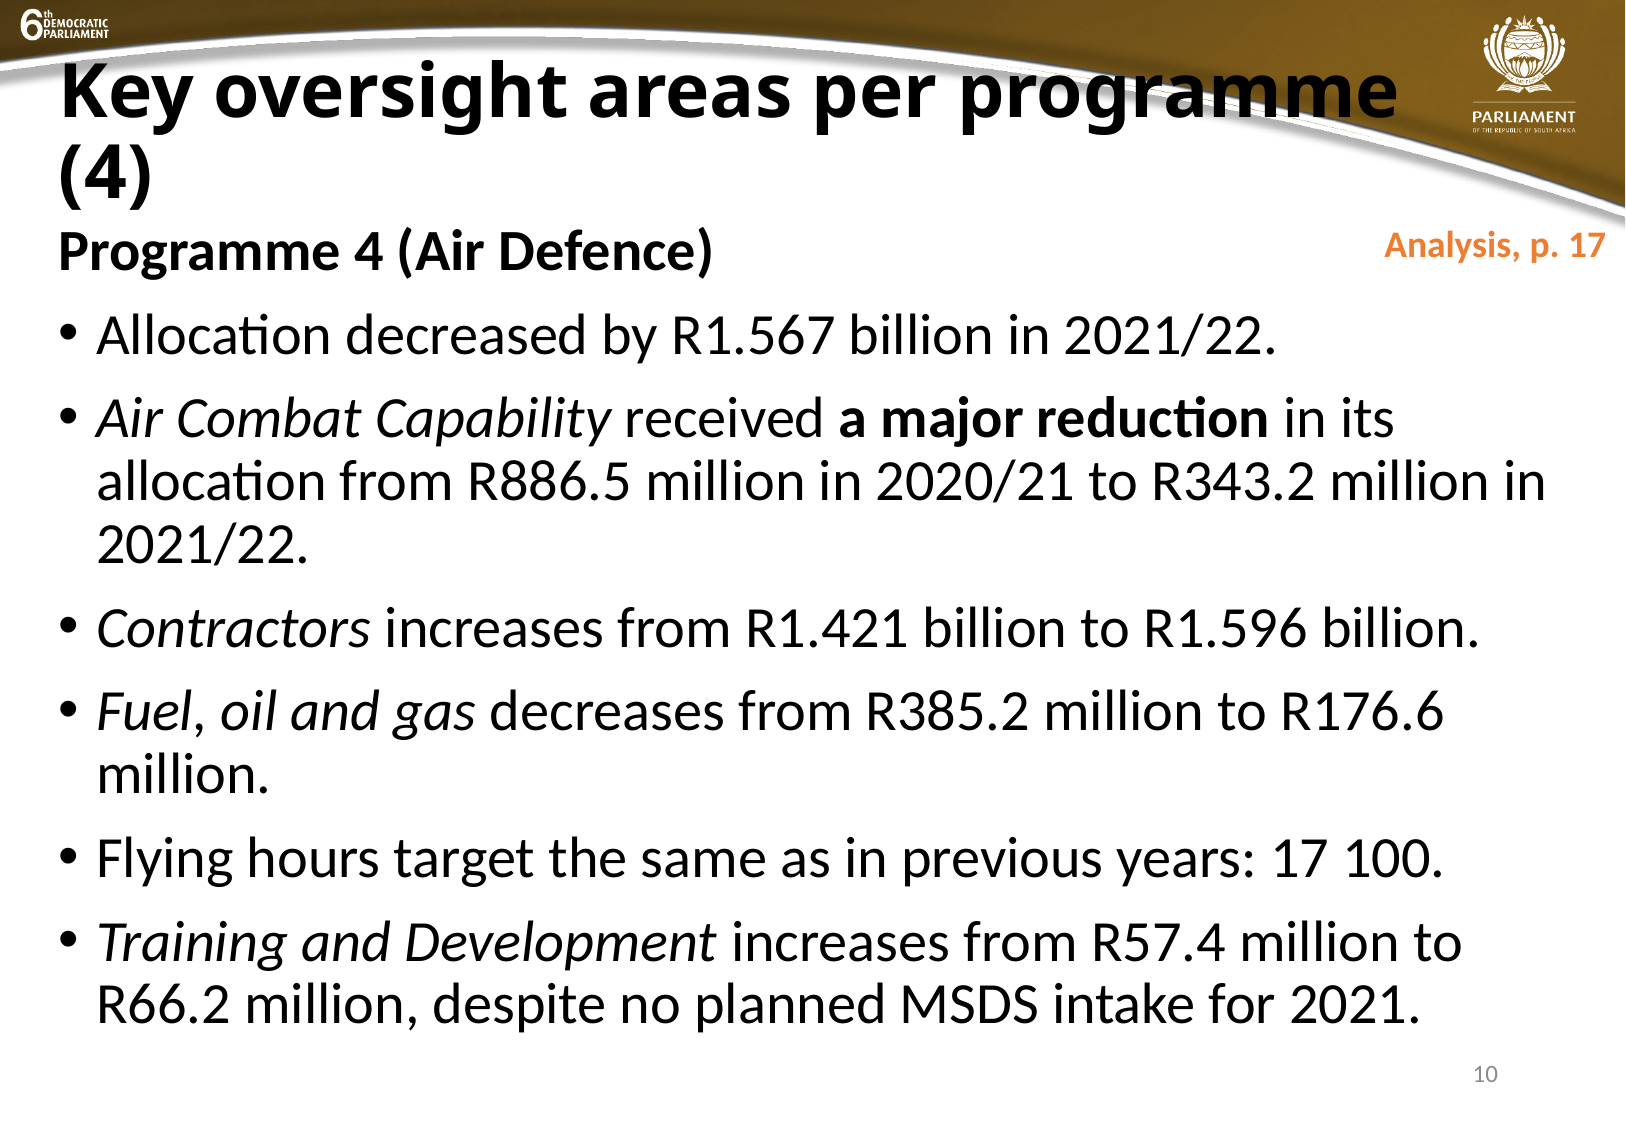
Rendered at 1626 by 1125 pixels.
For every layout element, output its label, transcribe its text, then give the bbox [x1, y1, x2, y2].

list Programme 4 (Air Defence) Allocation decreased by R1.567 billion in 2021/22. Air Combat Capability received a major reduction in its allocation from R886.5 million in 2020/21 to R343.2 million in 2021/22. Contractors increases from R1.421 billion to R1.596 billion. Fuel, oil and gas decreases from R385.2 million to R176.6 million. Flying hours target the same as in previous years: 17 100. Training and Development increases from R57.4 million to R66.2 million, despite no planned MSDS intake for 2021. [43, 212, 1566, 1125]
text_box Analysis, p. 17 [1365, 212, 1625, 273]
picture [0, 0, 1626, 1125]
title Key oversight areas per programme (4) [43, 25, 1446, 212]
slide_number 10 [1147, 1042, 1514, 1103]
